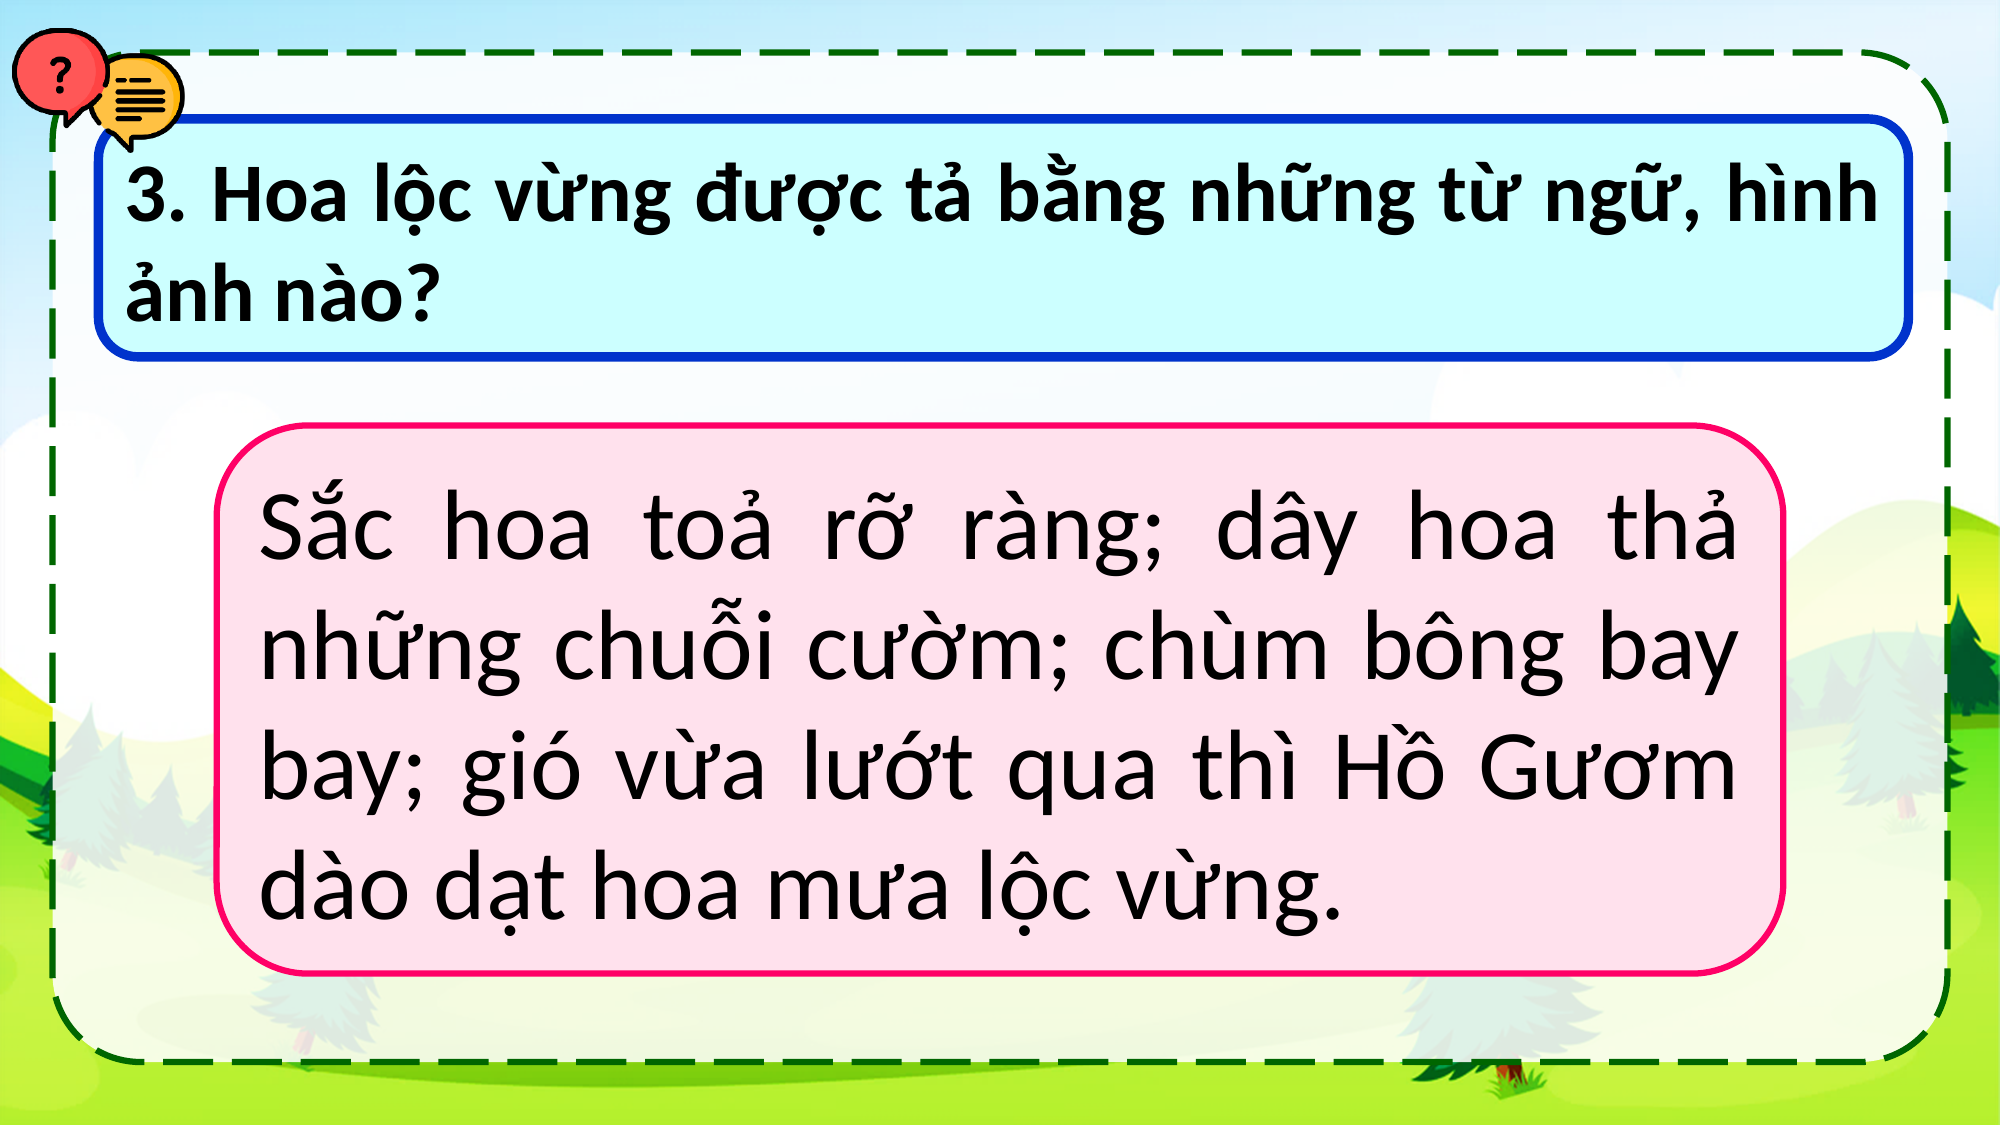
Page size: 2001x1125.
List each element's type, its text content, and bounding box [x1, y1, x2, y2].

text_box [12, 4, 1909, 360]
picture [0, 0, 2000, 1125]
text_box [50, 65, 1950, 1064]
text_box Sắc hoa toả rỡ ràng; dây hoa thả những chuỗi cườm; chùm bông bay bay; gió vừa lướt qua thì Hồ Gươm dào dạt hoa mưa lộc vừng. [216, 425, 1784, 974]
